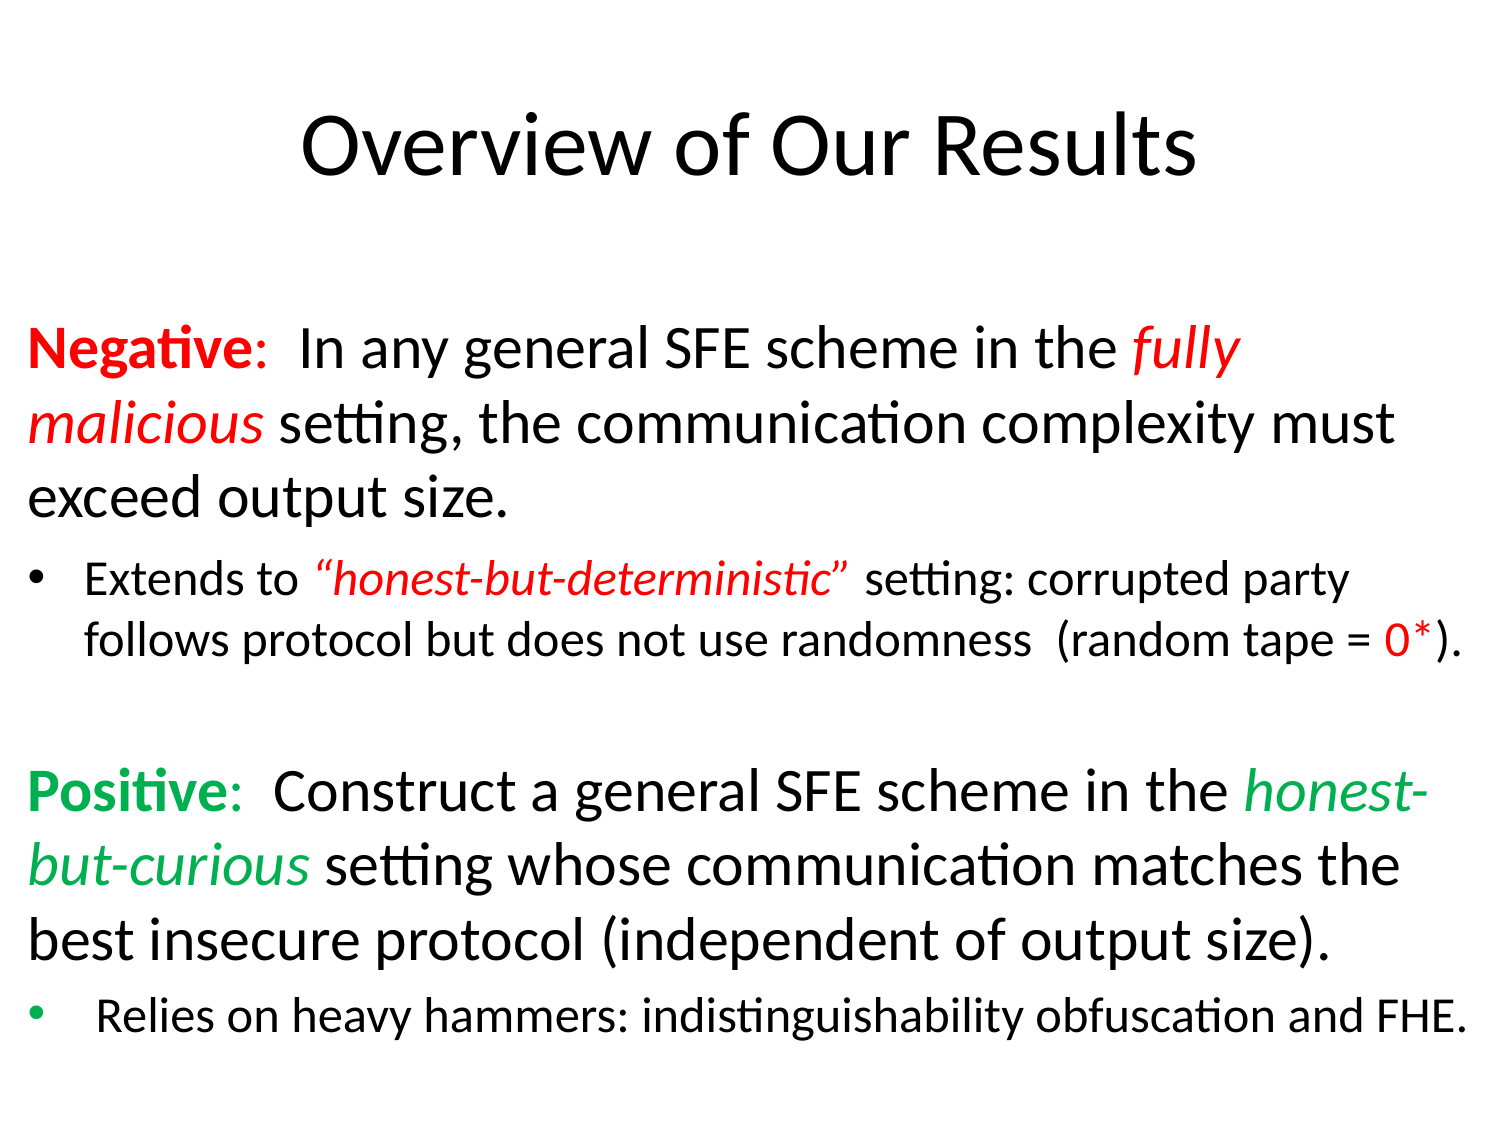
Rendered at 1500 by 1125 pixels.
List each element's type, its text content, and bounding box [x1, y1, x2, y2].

list Negative: In any general SFE scheme in the fully malicious setting, the communication complexity must exceed output size. Extends to “honest-but-deterministic” setting: corrupted party follows protocol but does not use randomness (random tape = 0*). Positive: Construct a general SFE scheme in the honest-but-curious setting whose communication matches the best insecure protocol (independent of output size). Relies on heavy hammers: indistinguishability obfuscation and FHE. [12, 212, 1500, 1075]
title Overview of Our Results [75, 45, 1425, 212]
